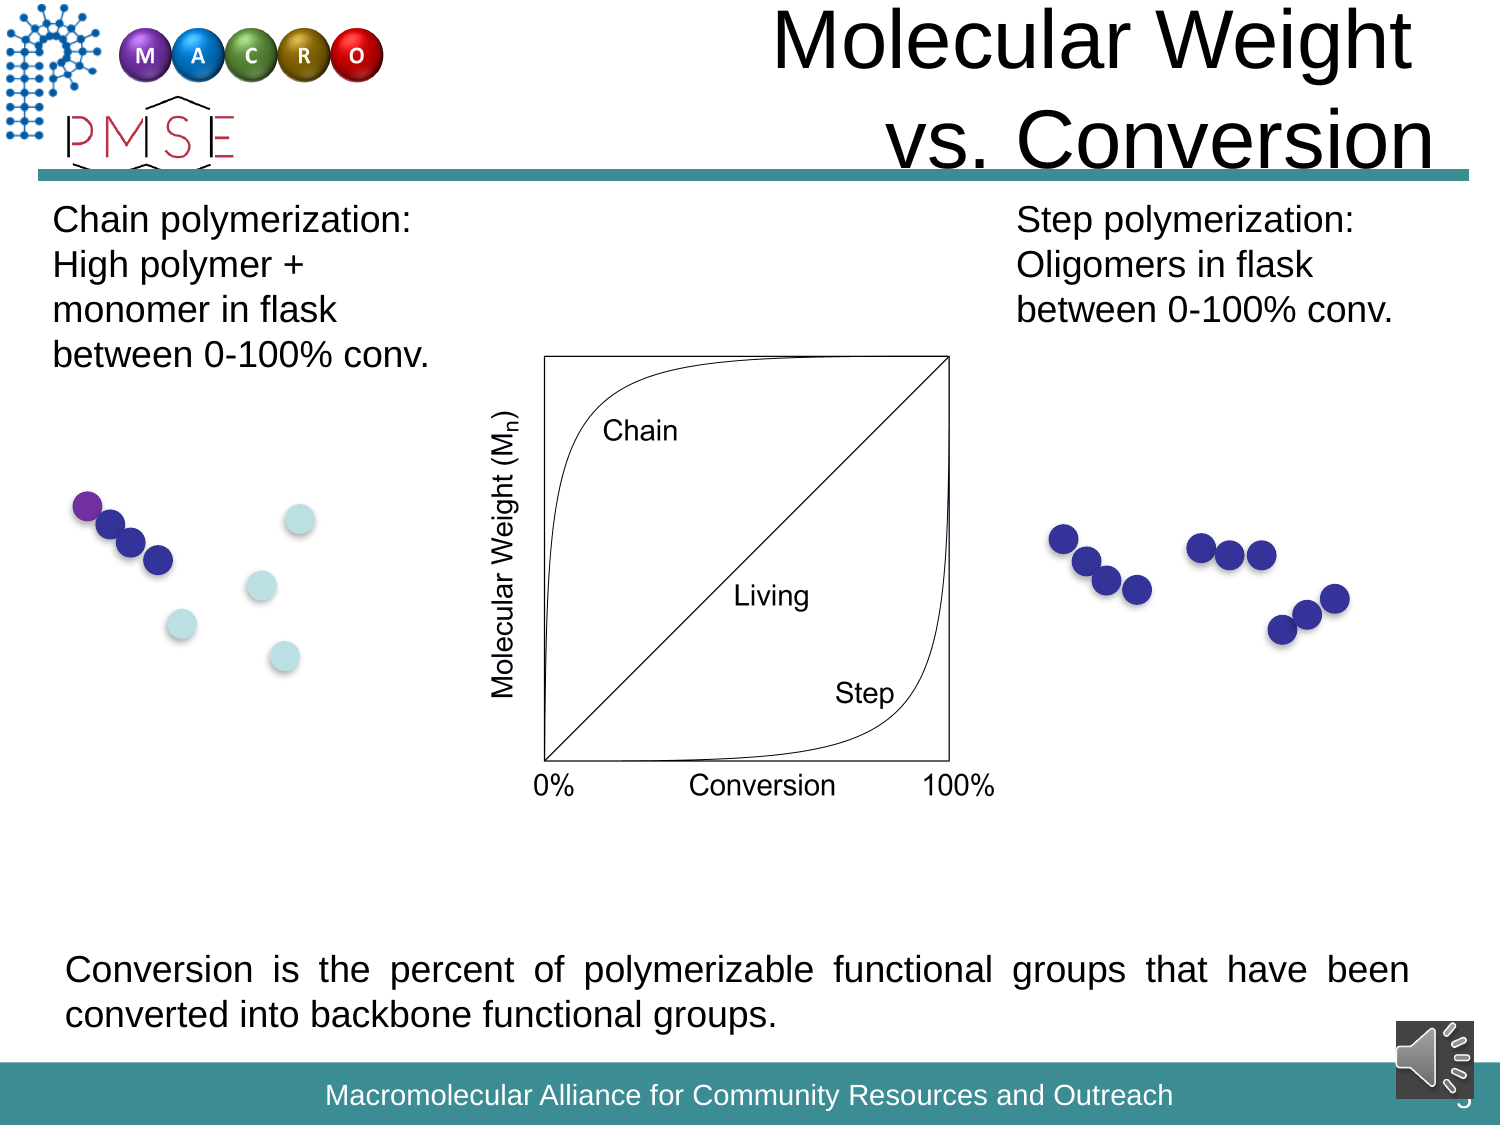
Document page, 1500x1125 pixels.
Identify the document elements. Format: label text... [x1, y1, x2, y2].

picture [474, 349, 1001, 813]
slide_number 5 [1362, 1071, 1488, 1125]
picture [1394, 1019, 1476, 1101]
text_box Step polymerization: Oligomers in flask between 0-100% conv. [1001, 187, 1452, 338]
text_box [72, 491, 316, 672]
text_box Chain polymerization: High polymer + monomer in flask between 0-100% conv. [37, 187, 488, 383]
picture [6, 4, 242, 169]
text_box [1043, 532, 1353, 645]
text_box Conversion is the percent of polymerizable functional groups that have been converted into backbone functional groups. [50, 937, 1425, 1043]
picture [58, 181, 242, 187]
title Molecular Weight vs. Conversion [101, 24, 1452, 146]
